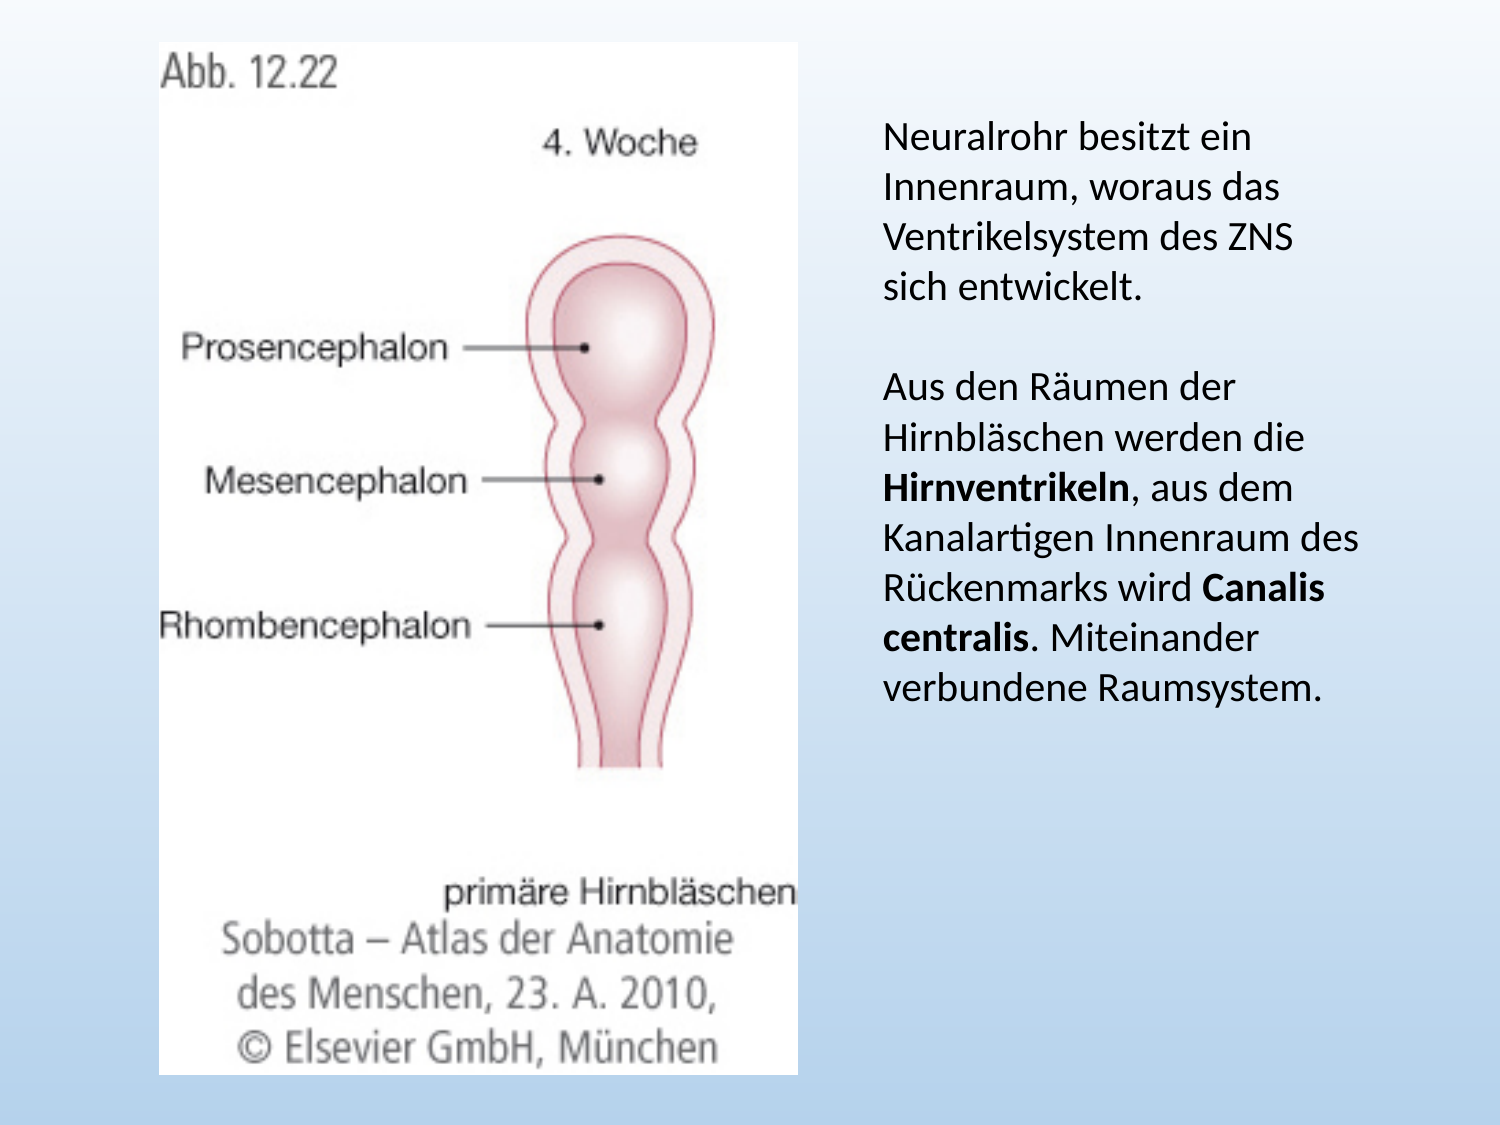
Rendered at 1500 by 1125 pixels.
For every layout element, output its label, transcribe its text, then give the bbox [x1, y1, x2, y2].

text_box Neuralrohr besitzt ein Innenraum, woraus das Ventrikelsystem des ZNS sich entwickelt. Aus den Räumen der Hirnbläschen werden die Hirnventrikeln, aus dem Kanalartigen Innenraum des Rückenmarks wird Canalis centralis. Miteinander verbundene Raumsystem. [868, 101, 1376, 717]
picture [159, 42, 798, 1075]
